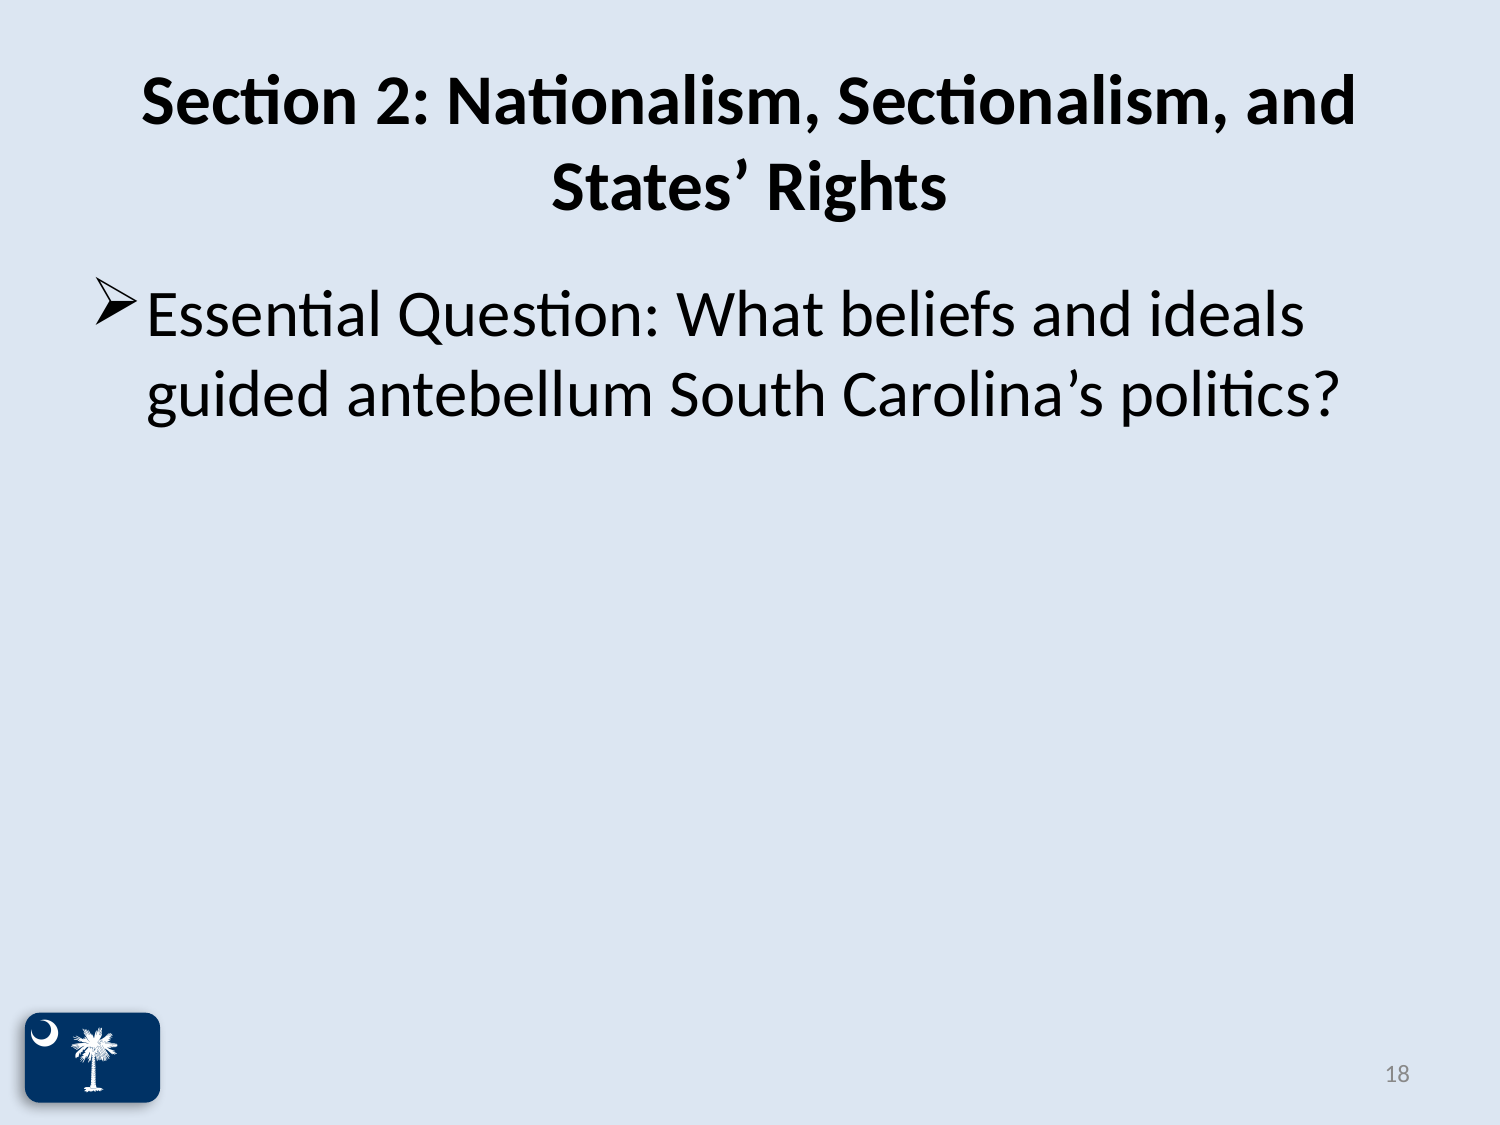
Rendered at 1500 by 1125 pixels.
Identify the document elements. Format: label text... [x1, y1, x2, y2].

title Section 2: Nationalism, Sectionalism, and States’ Rights [75, 45, 1425, 233]
slide_number 18 [1074, 1042, 1425, 1103]
picture [24, 1012, 161, 1103]
list Essential Question: What beliefs and ideals guided antebellum South Carolina’s politics? [75, 262, 1425, 1005]
